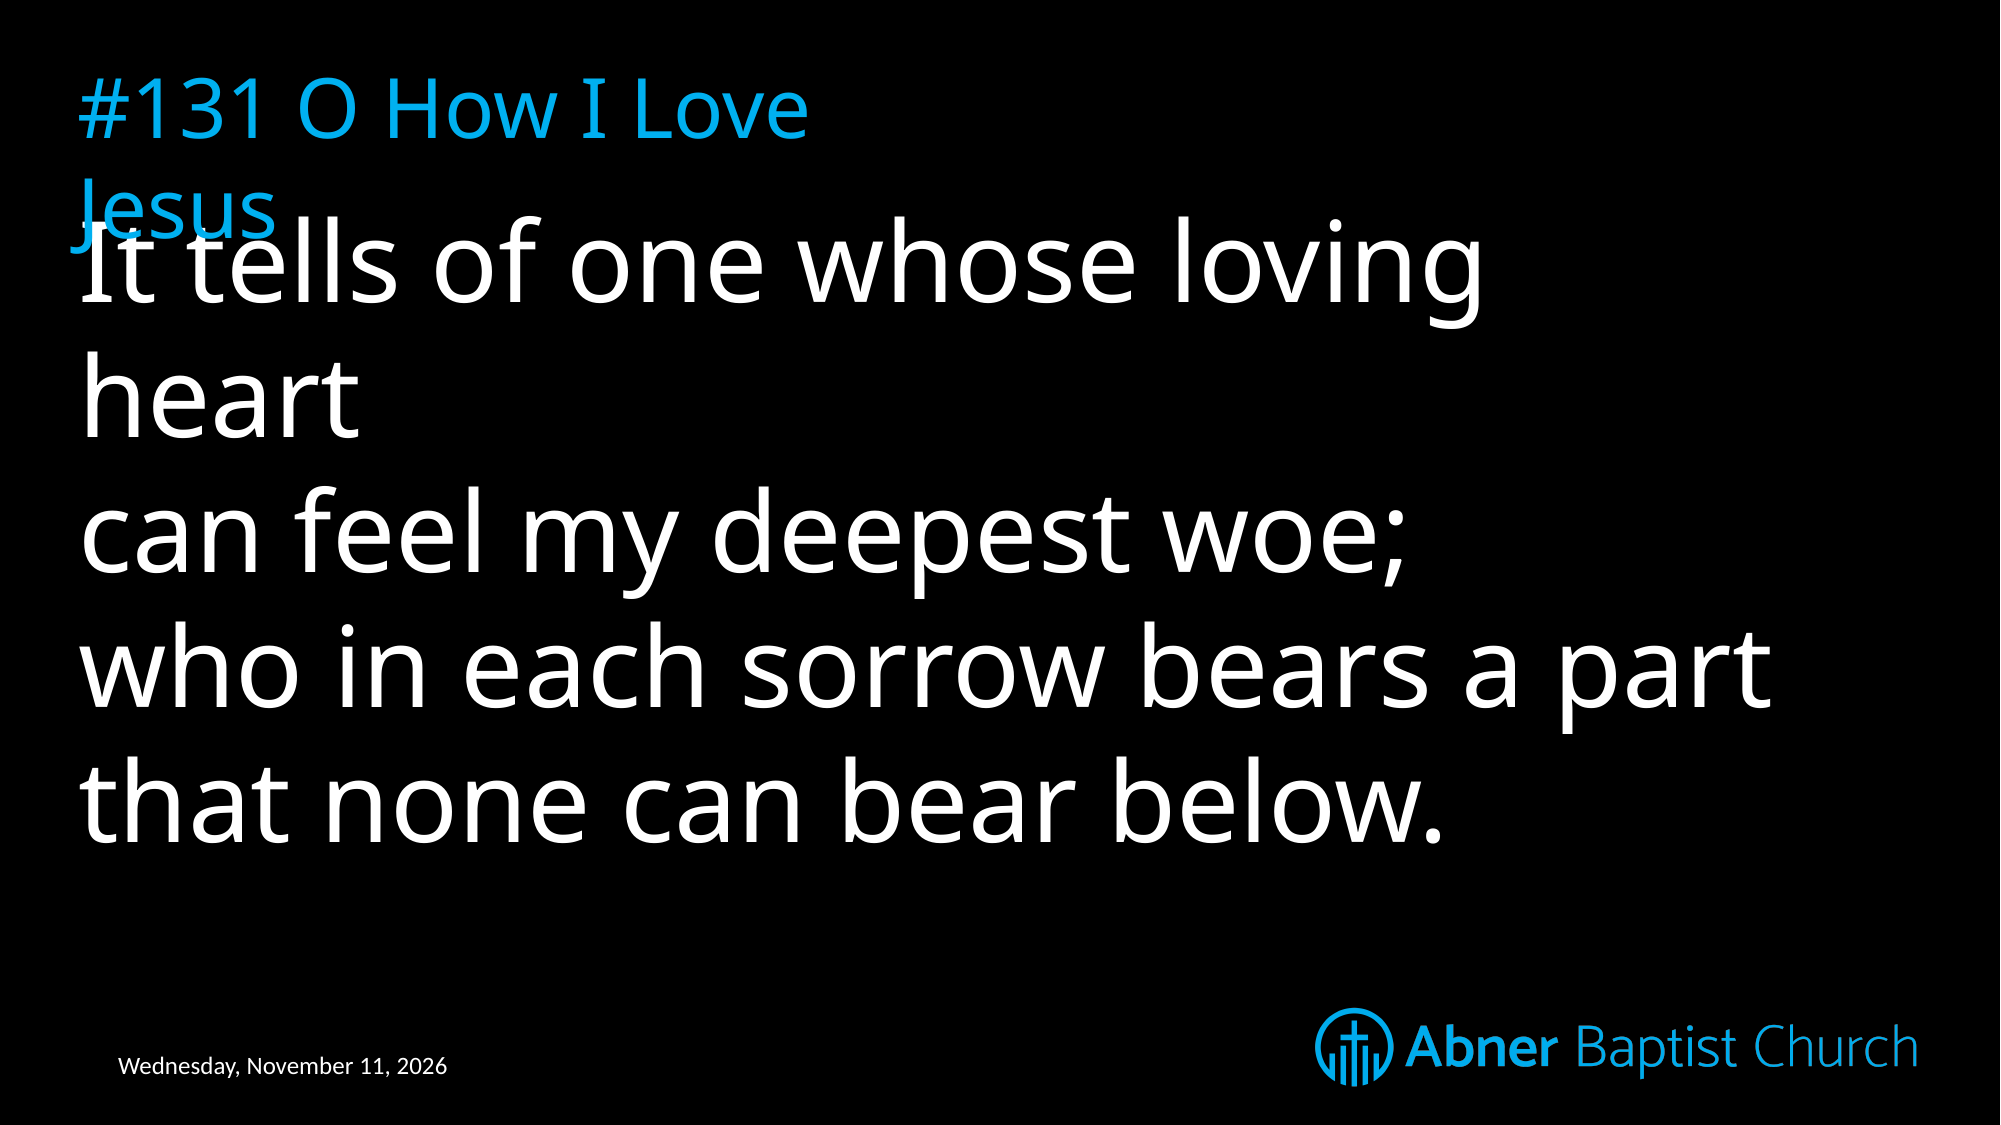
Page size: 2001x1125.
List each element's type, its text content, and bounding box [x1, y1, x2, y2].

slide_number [103, 1035, 554, 1096]
picture [1310, 995, 1930, 1096]
text_box It tells of one whose loving heart can feel my deepest woe; who in each sorrow bears a part that none can bear below. [63, 182, 1793, 873]
text_box #131 O How I Love Jesus [63, 47, 1024, 263]
